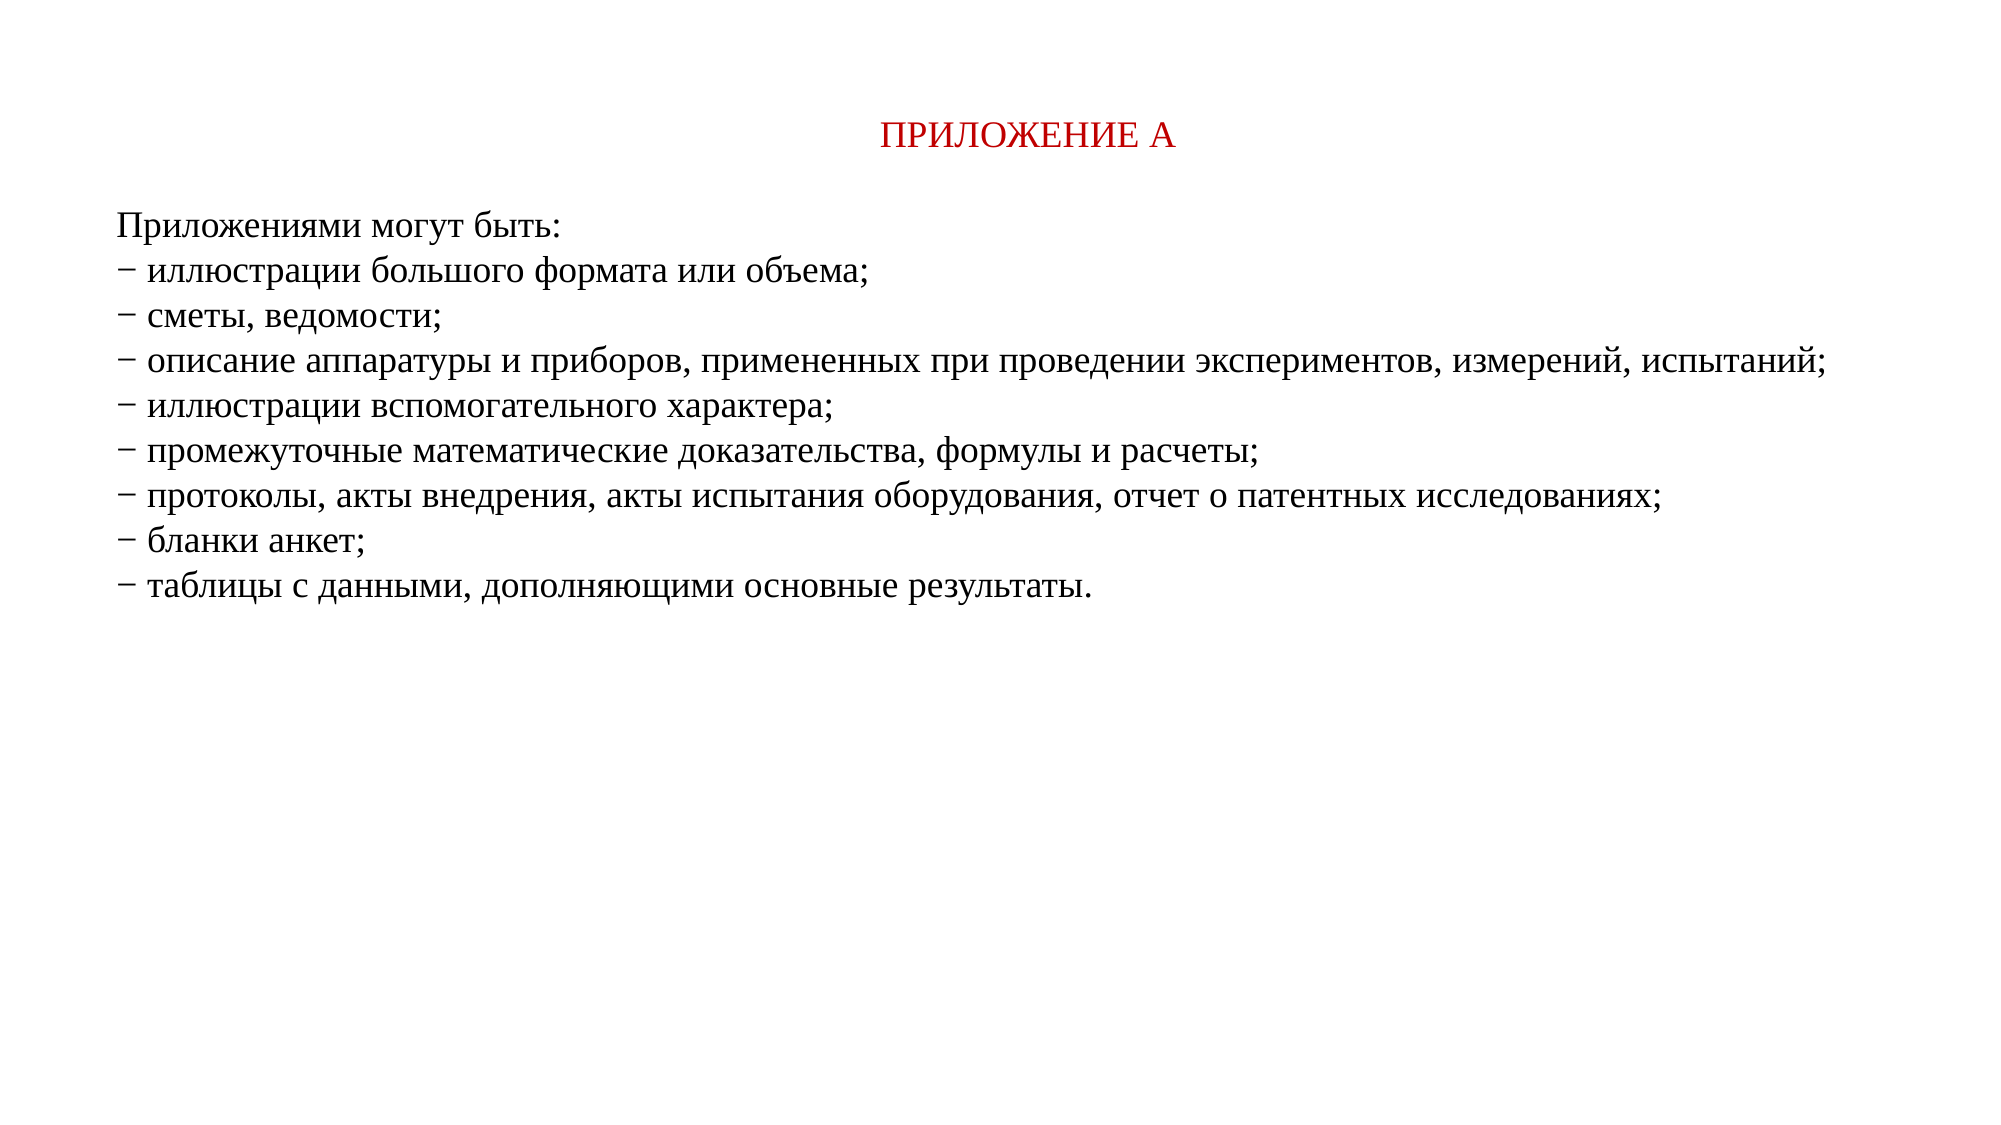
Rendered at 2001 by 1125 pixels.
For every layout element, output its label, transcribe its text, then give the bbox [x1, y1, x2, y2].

text_box ПРИЛОЖЕНИЕ А Приложениями могут быть: − иллюстрации большого формата или объема; − сметы, ведомости; − описание аппаратуры и приборов, примененных при проведении экспериментов, измерений, испытаний; − иллюстрации вспомогательного характера; − промежуточные математические доказательства, формулы и расчеты; − протоколы, акты внедрения, акты испытания оборудования, отчет о патентных исследованиях; − бланки анкет; − таблицы с данными, дополняющими основные результаты. [101, 102, 1955, 613]
